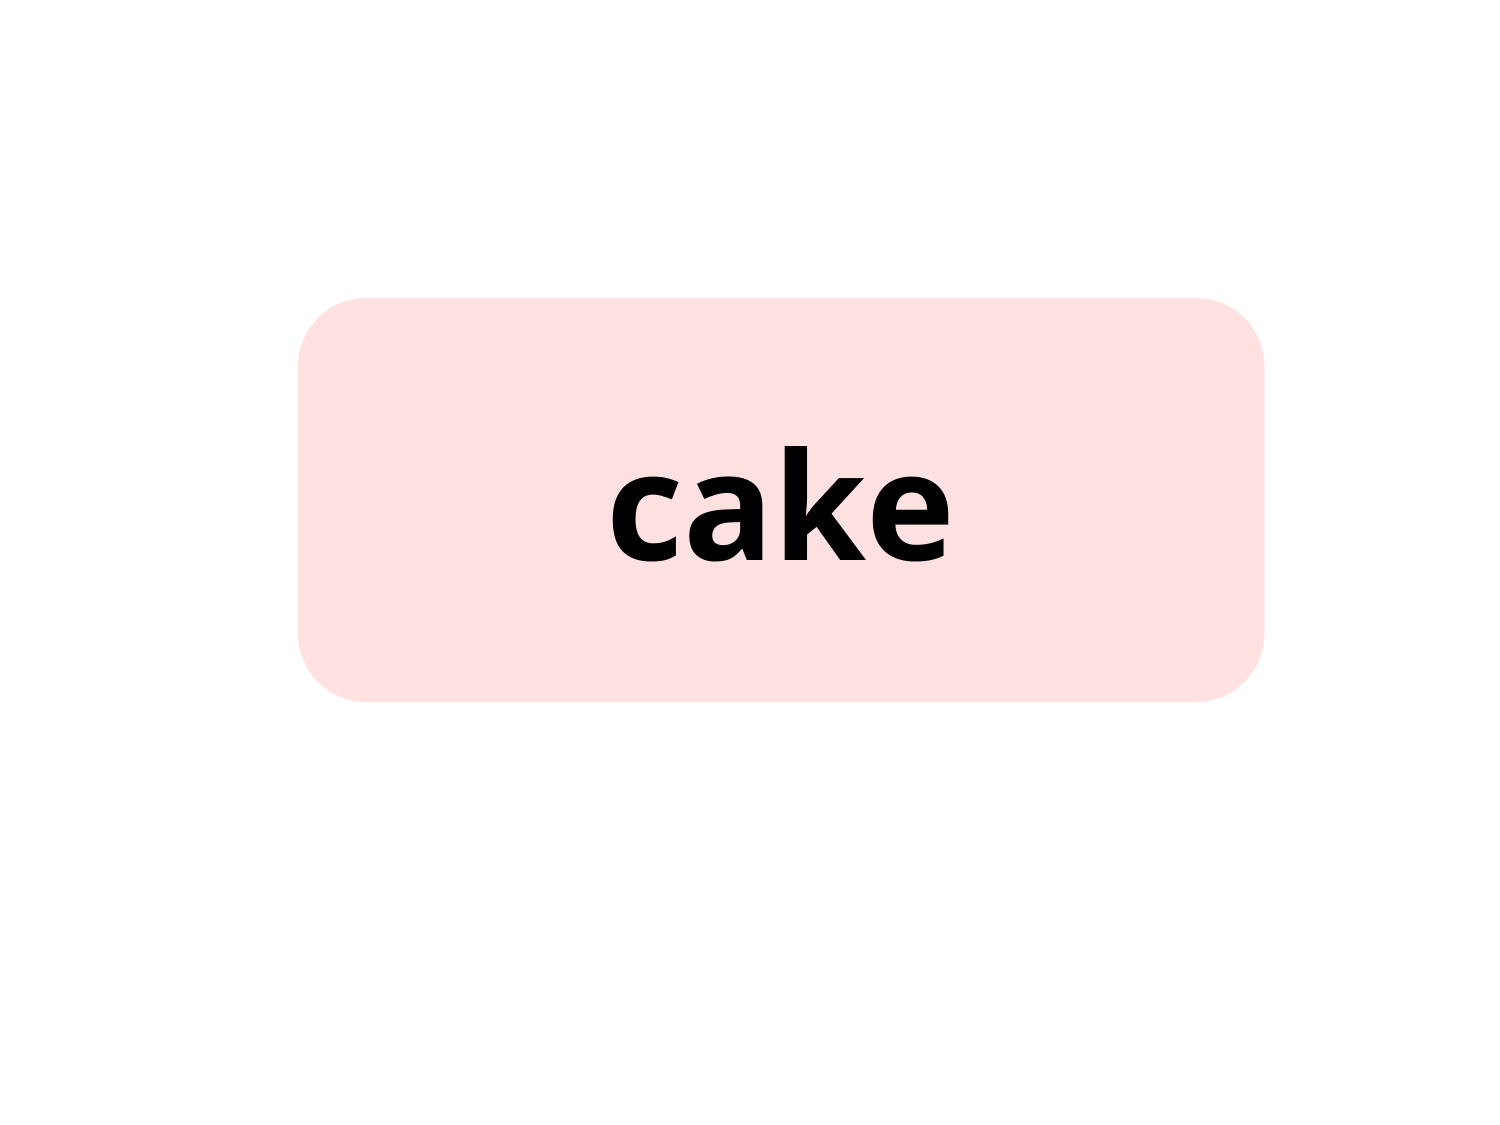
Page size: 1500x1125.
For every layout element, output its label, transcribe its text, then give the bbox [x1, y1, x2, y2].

text_box cake [297, 297, 1265, 703]
